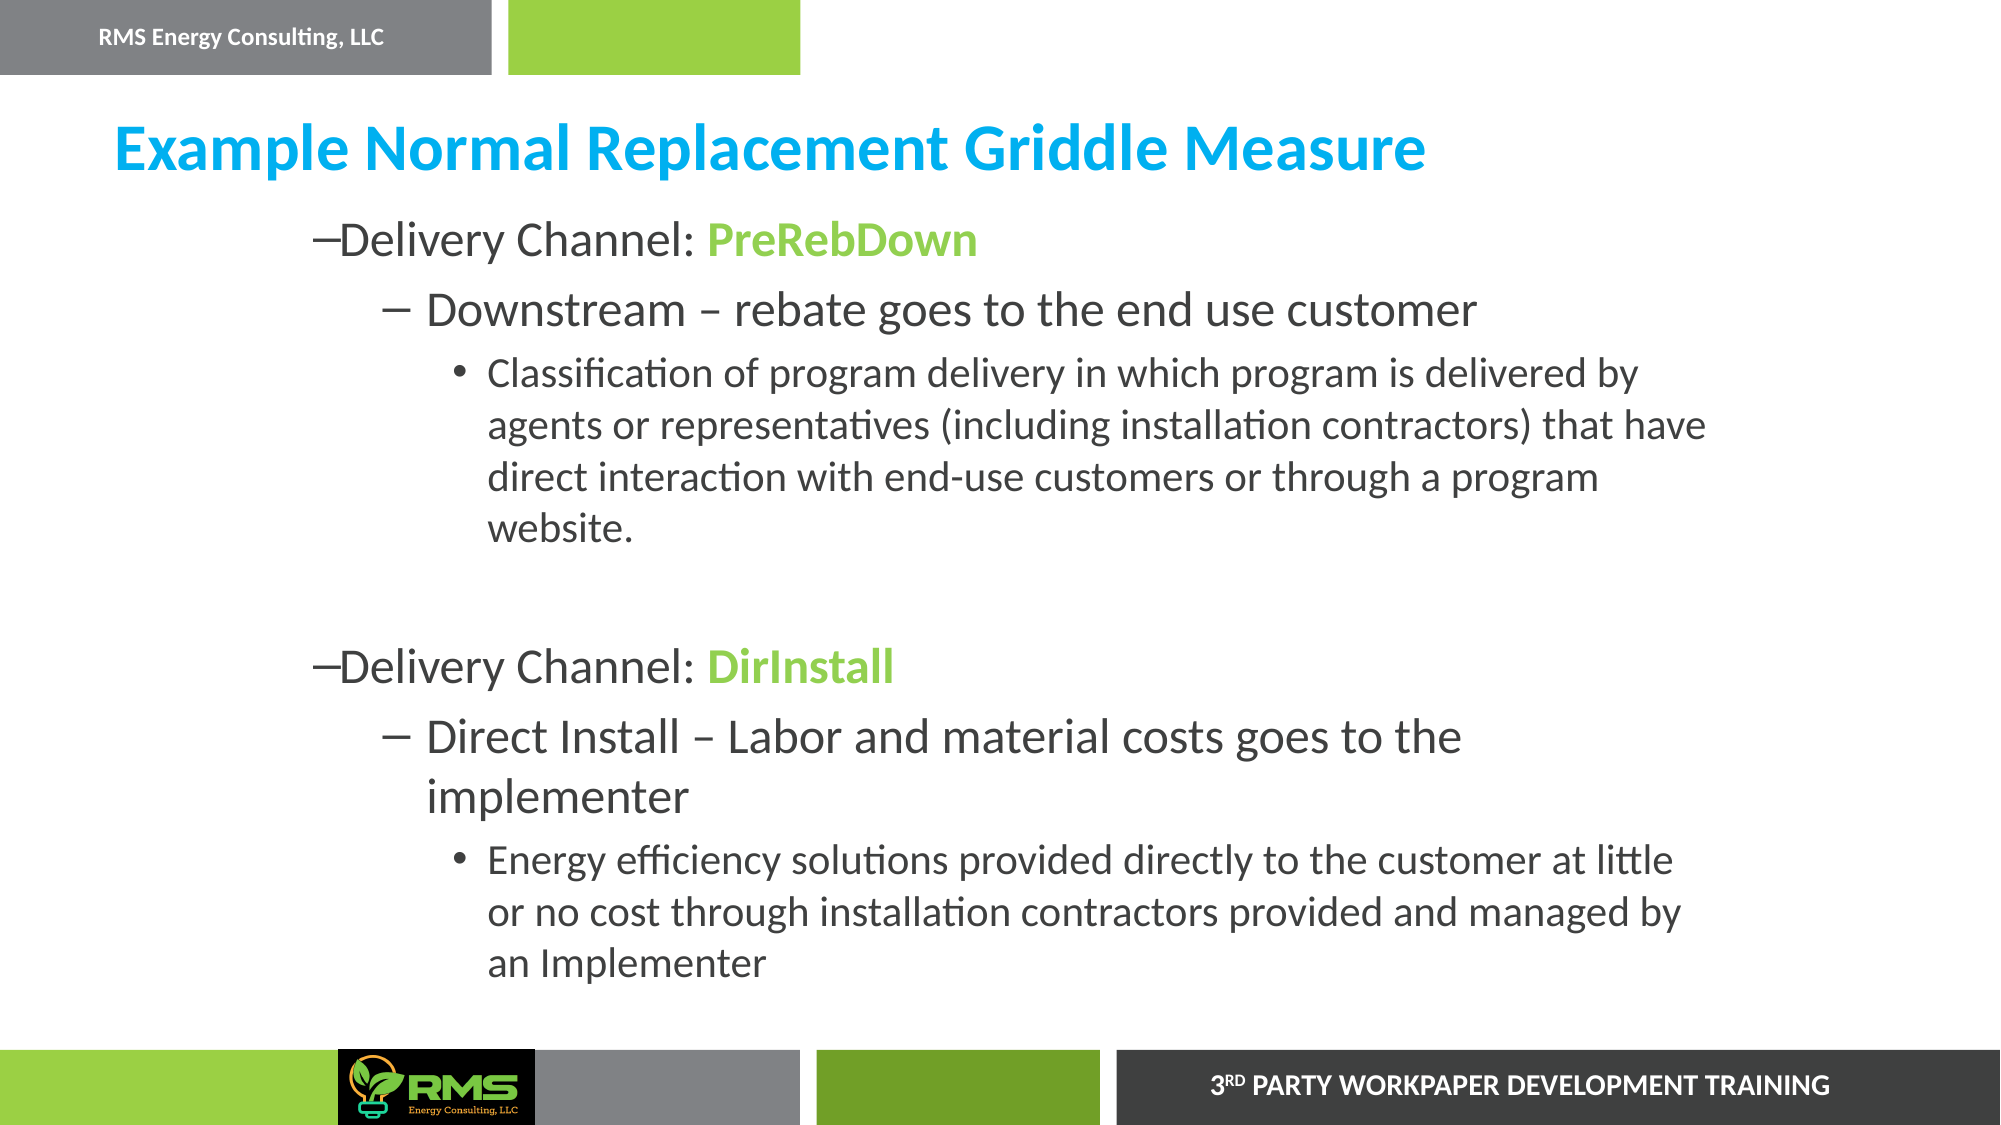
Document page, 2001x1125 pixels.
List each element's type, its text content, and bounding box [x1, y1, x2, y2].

list Delivery Channel: PreRebDown Downstream – rebate goes to the end use customer Classification of program delivery in which program is delivered by agents or representatives (including installation contractors) that have direct interaction with end-use customers or through a program website. Delivery Channel: DirInstall Direct Install – Labor and material costs goes to the implementer Energy efficiency solutions provided directly to the customer at little or no cost through installation contractors provided and managed by an Implementer [298, 198, 1729, 999]
text_box 3RD PARTY WORKPAPER DEVELOPMENT TRAINING [1145, 1057, 1896, 1109]
picture [338, 1049, 536, 1125]
title Example Normal Replacement Griddle Measure [99, 75, 1900, 213]
